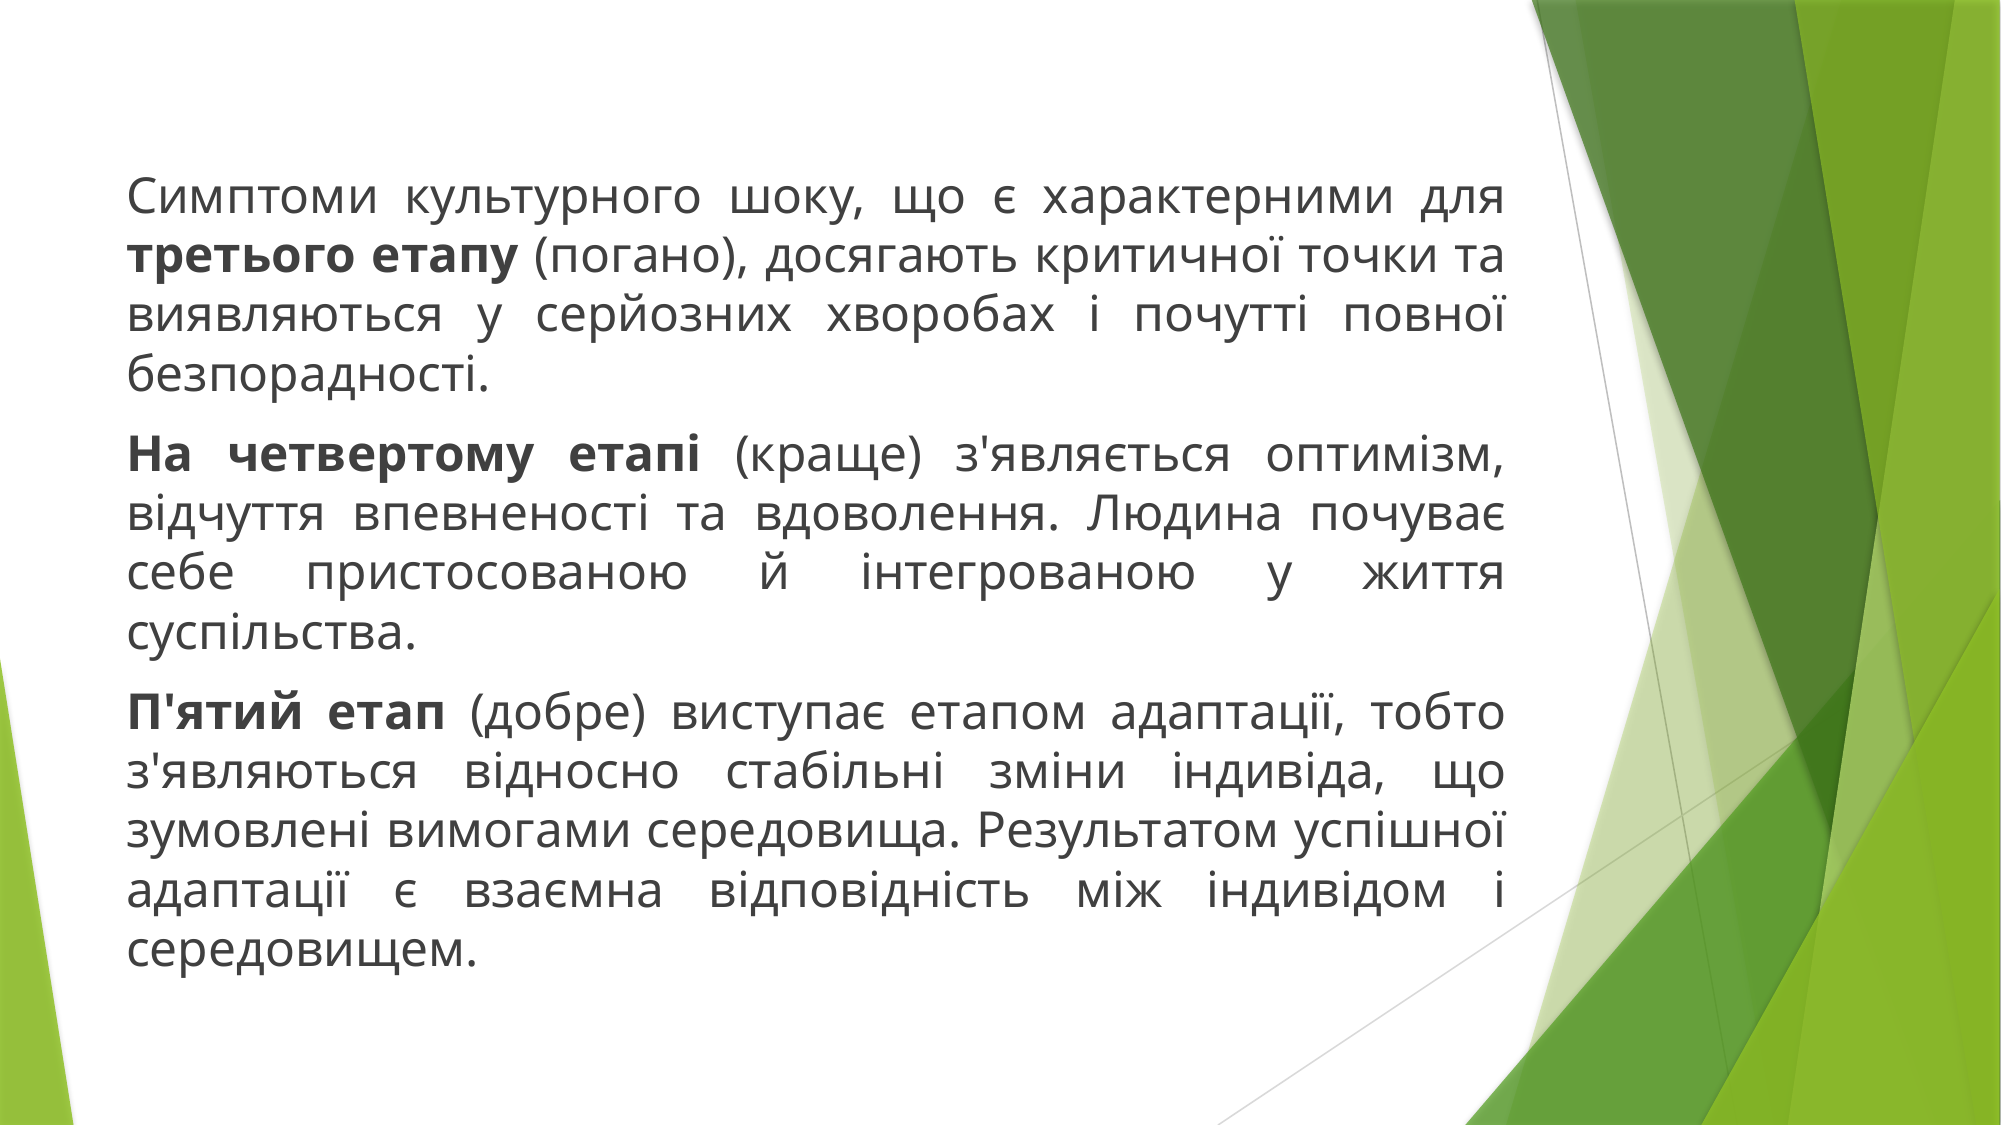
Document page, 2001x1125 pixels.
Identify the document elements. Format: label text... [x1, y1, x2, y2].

list Симптоми культурного шоку, що є характерними для третього етапу (погано), досягають критичної точки та виявляються у серйозних хворобах і почутті повної безпорадності. На четвертому етапі (краще) з'являється оптимізм, відчуття впевненості та вдоволення. Людина почуває себе пристосованою й інтегрованою у життя суспільства. П'ятий етап (добре) виступає етапом адаптації, тобто з'являються відносно стабільні зміни індивіда, що зумовлені вимогами середовища. Результатом успішної адаптації є взаємна відповідність між індивідом і середовищем. [111, 156, 1522, 992]
